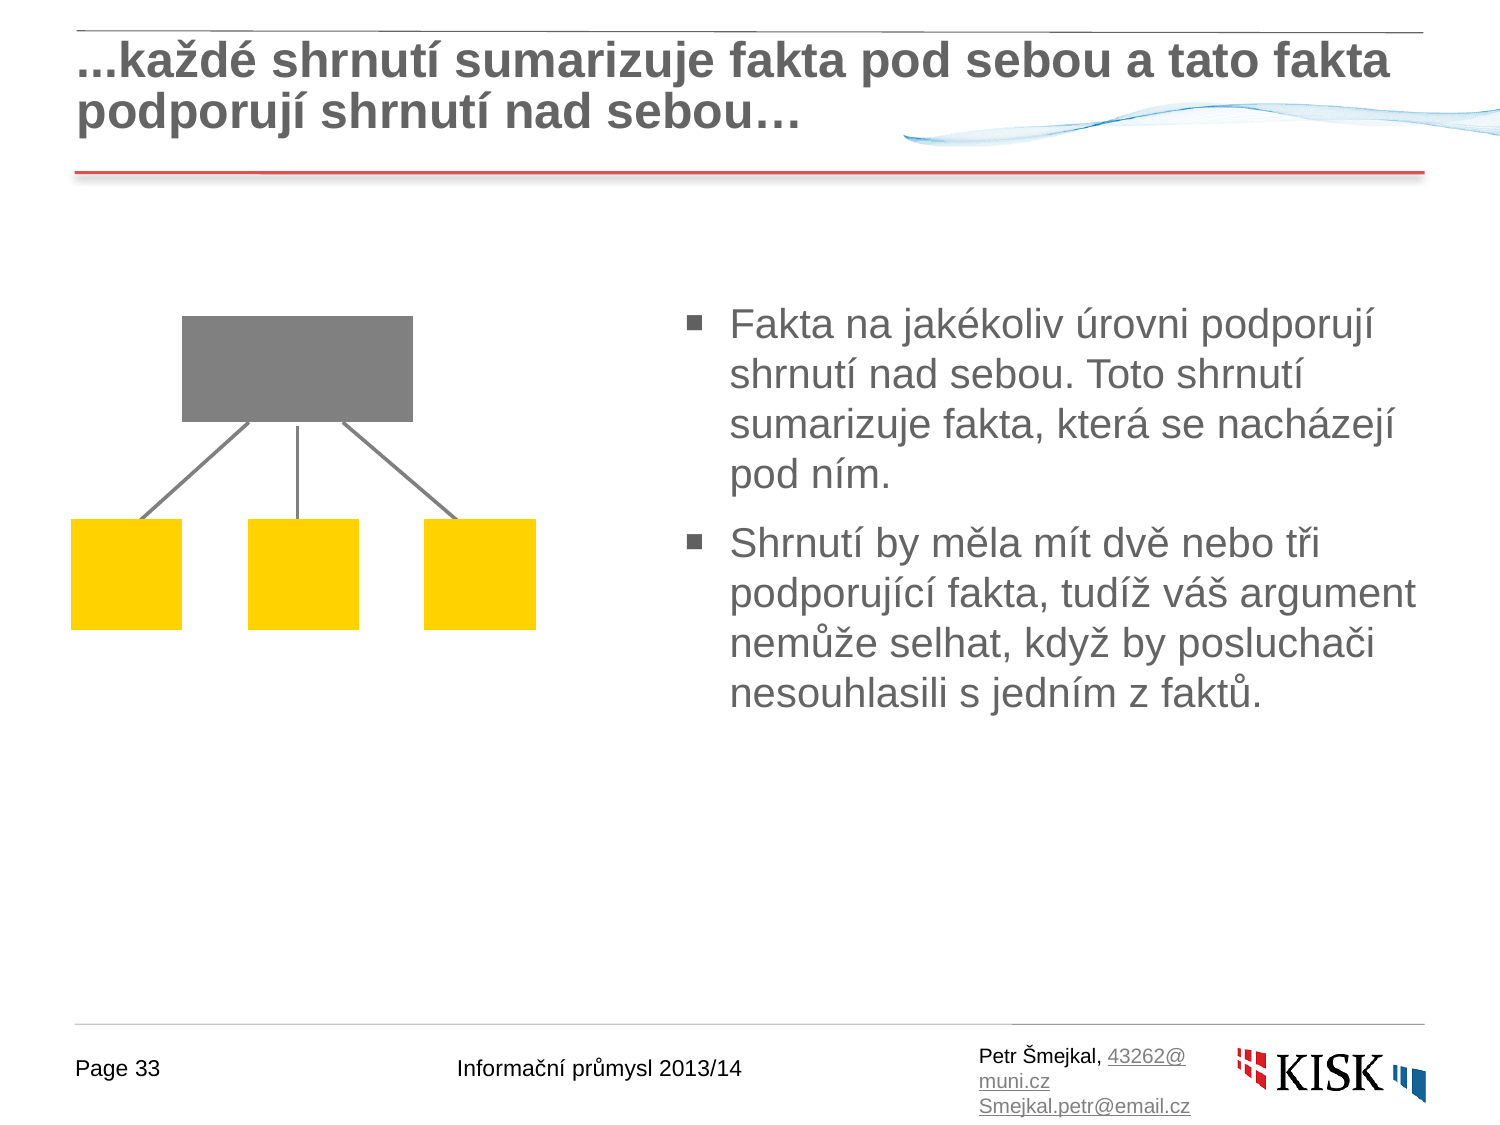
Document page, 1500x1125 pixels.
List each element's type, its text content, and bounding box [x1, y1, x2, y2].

picture [1237, 1046, 1426, 1103]
picture [1426, 101, 1500, 149]
list Fakta na jakékoliv úrovni podporují shrnutí nad sebou. Toto shrnutí sumarizuje fakta, která se nacházejí pod ním. Shrnutí by měla mít dvě nebo tři podporující fakta, tudíž váš argument nemůže selhat, když by posluchači nesouhlasili s jedním z faktů. [684, 296, 1454, 989]
picture [70, 316, 538, 633]
title ...každé shrnutí sumarizuje fakta pod sebou a tato fakta podporují shrnutí nad sebou… [76, 30, 1426, 175]
